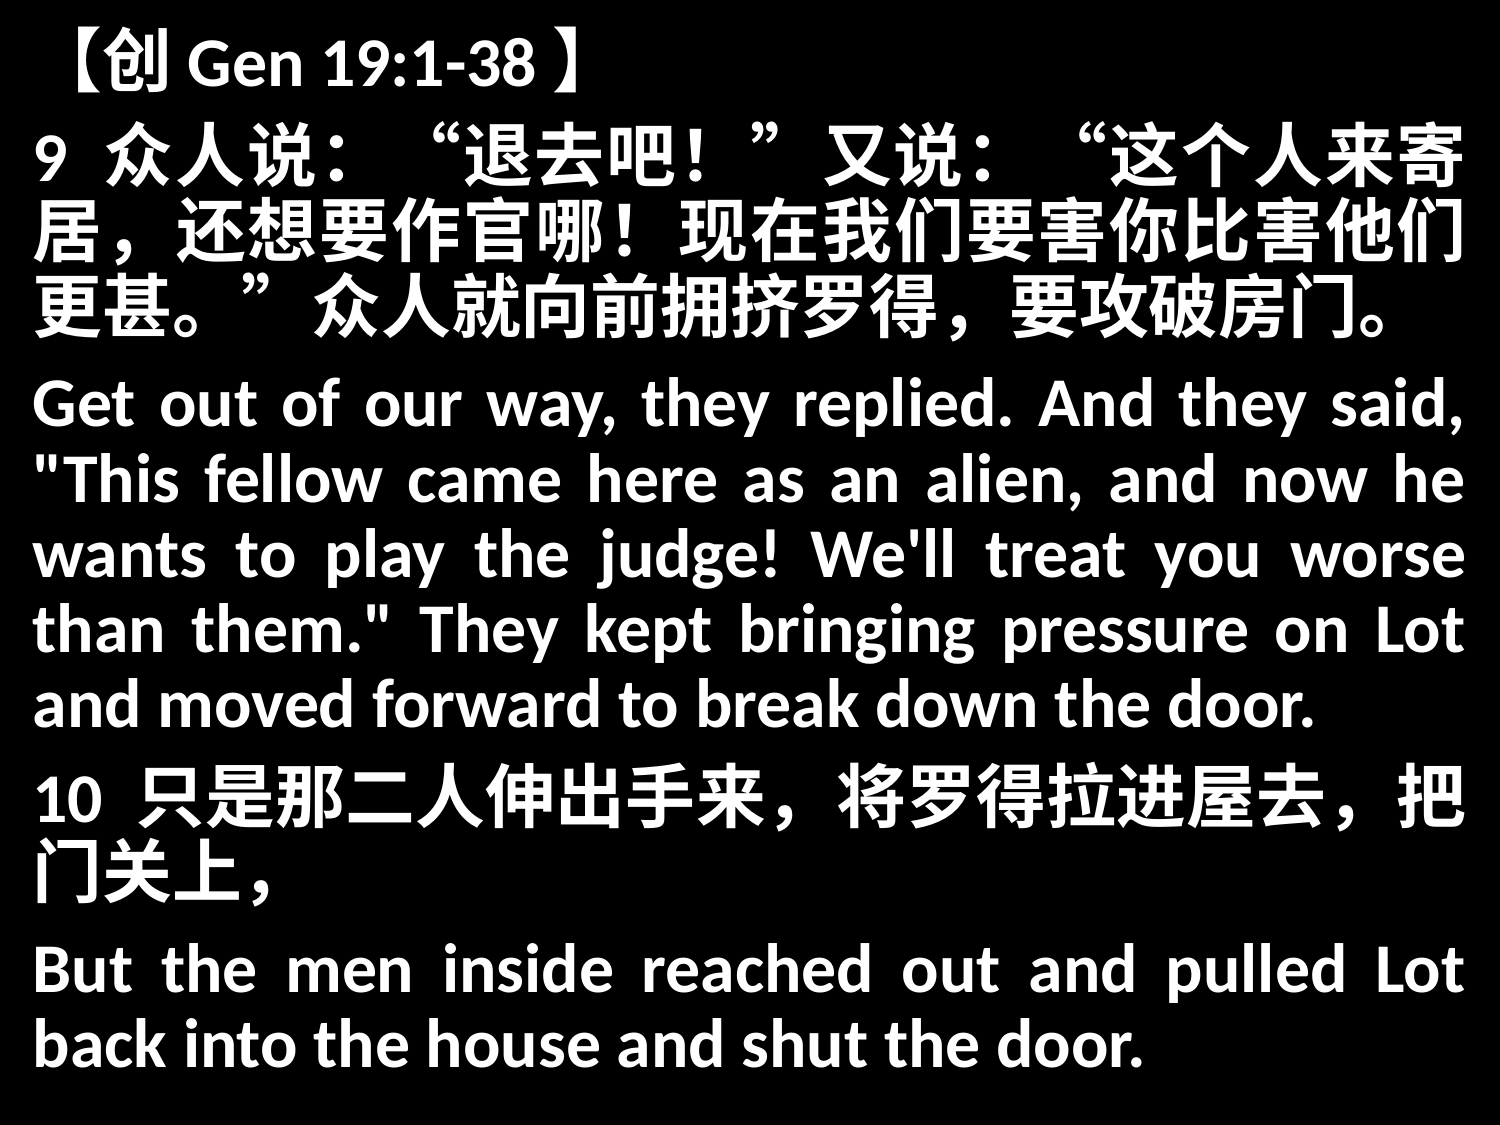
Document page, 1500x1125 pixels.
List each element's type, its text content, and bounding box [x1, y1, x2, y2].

list 【创Gen 19:1-38】 9 众人说：“退去吧！”又说：“这个人来寄居，还想要作官哪！现在我们要害你比害他们更甚。”众人就向前拥挤罗得，要攻破房门。 Get out of our way, they replied. And they said, "This fellow came here as an alien, and now he wants to play the judge! We'll treat you worse than them." They kept bringing pressure on Lot and moved forward to break down the door. 10 只是那二人伸出手来，将罗得拉进屋去，把门关上， But the men inside reached out and pulled Lot back into the house and shut the door. [17, 19, 1483, 1106]
